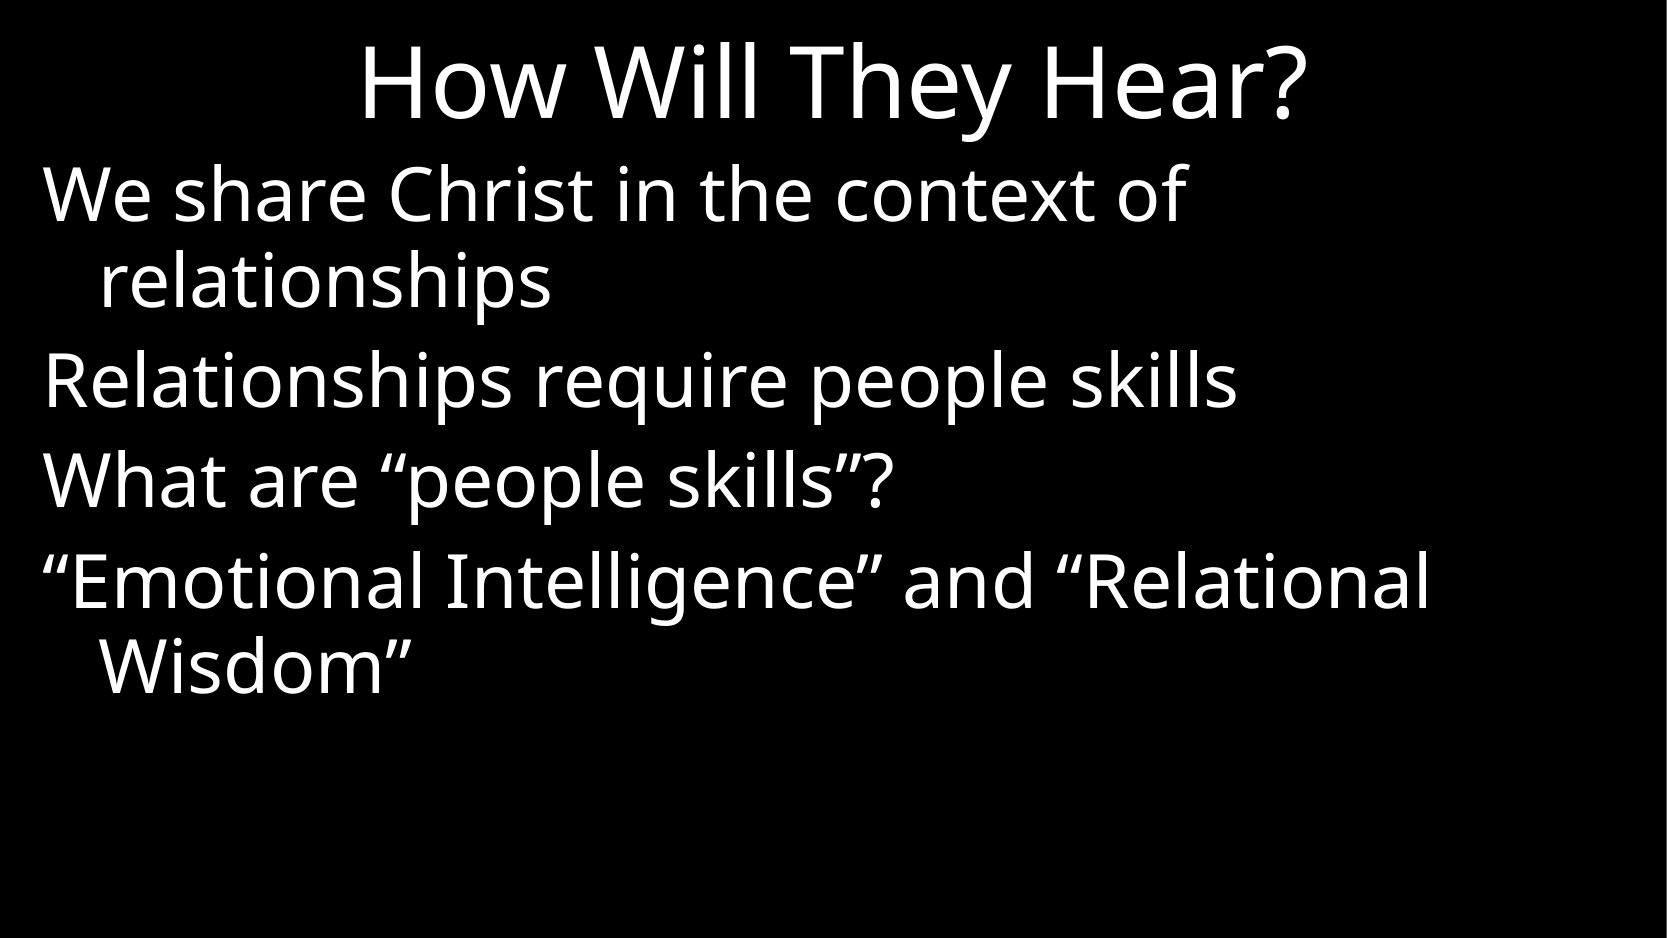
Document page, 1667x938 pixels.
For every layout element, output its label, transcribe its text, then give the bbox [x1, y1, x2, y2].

list We share Christ in the context of relationships Relationships require people skills What are “people skills”? “Emotional Intelligence” and “Relational Wisdom” [27, 145, 1640, 907]
title How Will They Hear? [27, 20, 1640, 136]
